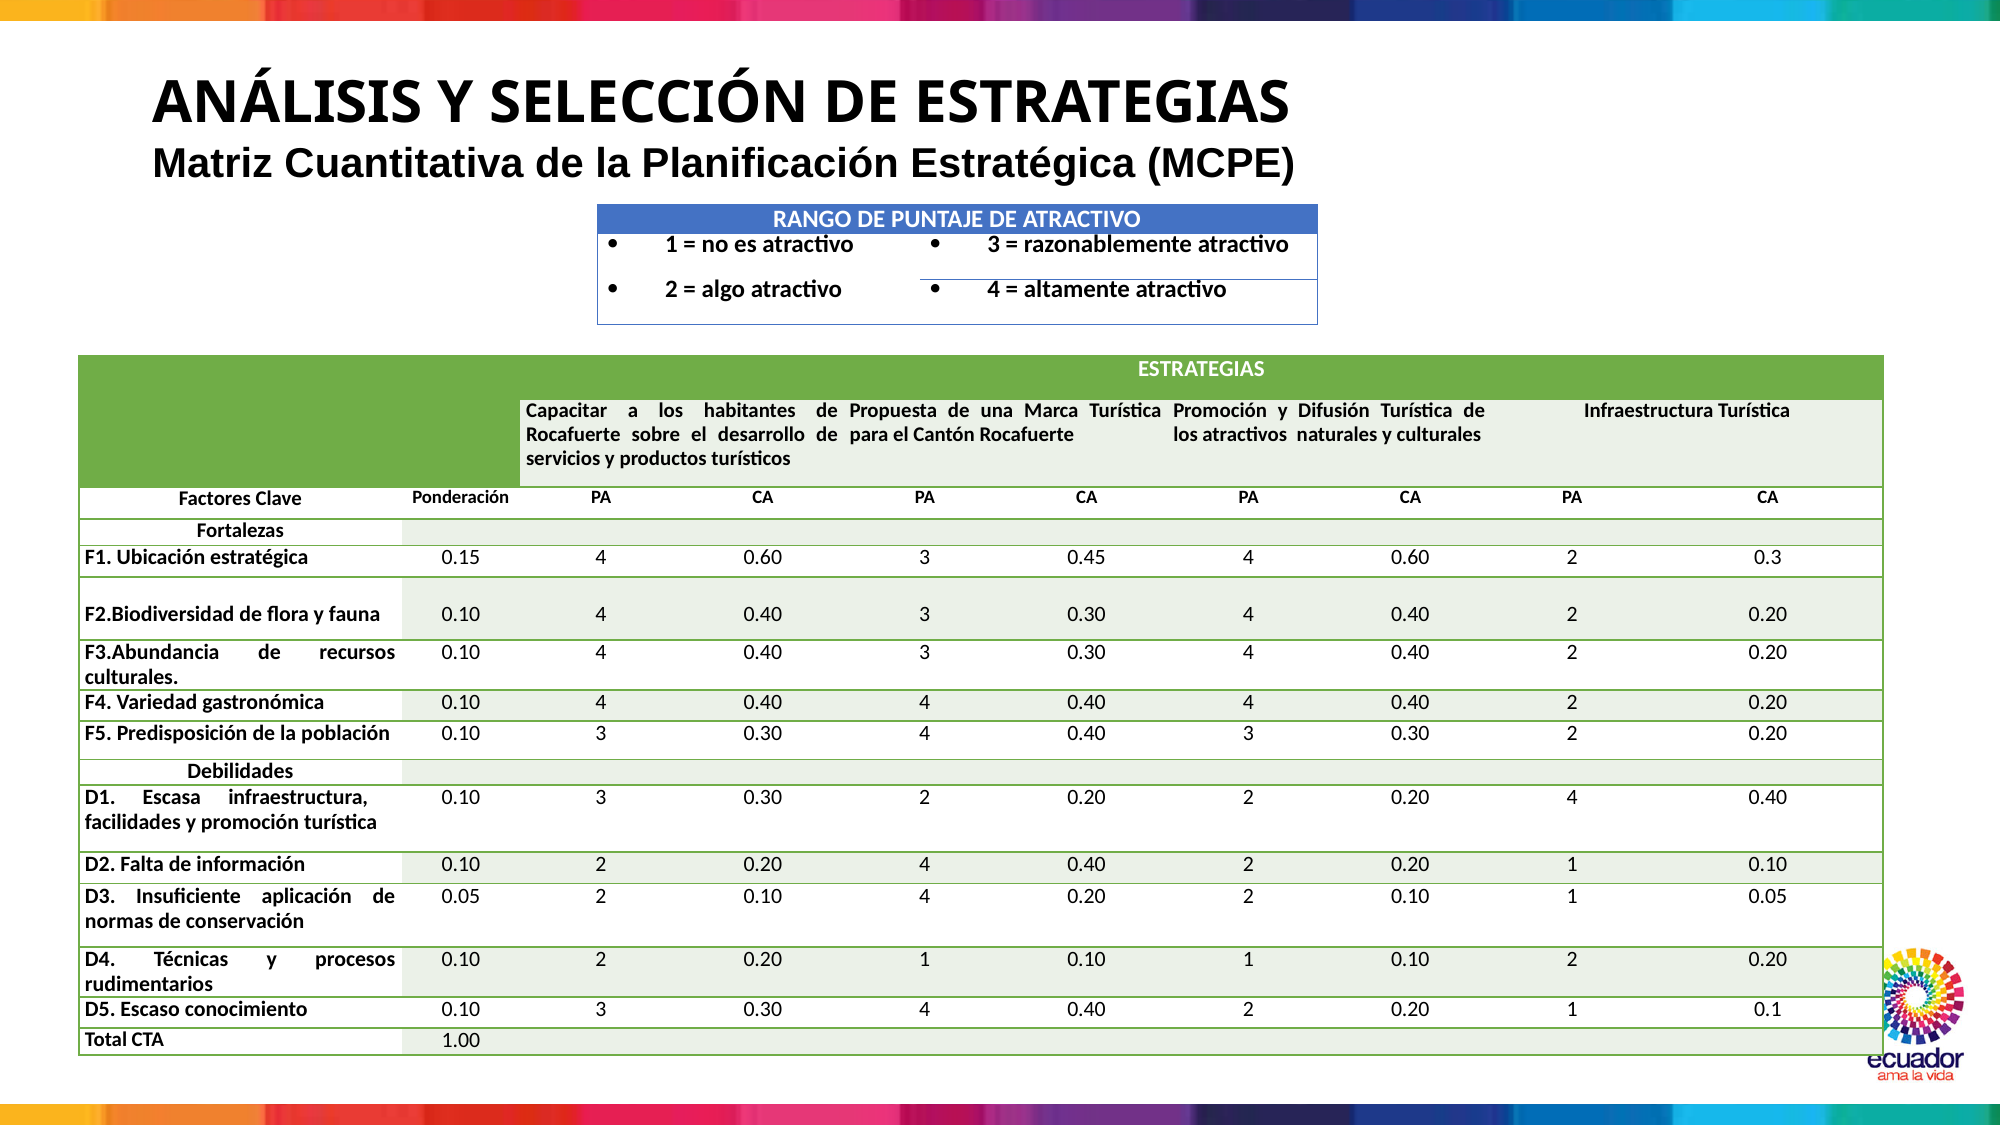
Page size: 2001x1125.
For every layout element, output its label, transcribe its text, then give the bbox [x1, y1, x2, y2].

table_cell [1168, 1029, 1329, 1054]
table_cell 4 [520, 578, 682, 639]
table_cell 0.10 [402, 578, 520, 639]
table_cell 0.15 [402, 546, 520, 576]
table_cell Debilidades [80, 760, 402, 784]
table_cell PA [520, 488, 682, 518]
table_cell 0.20 [1653, 722, 1882, 759]
table_cell [844, 520, 1006, 545]
table_cell [402, 520, 520, 545]
table_cell 0.20 [1653, 948, 1862, 996]
table_cell 2 [1491, 948, 1653, 996]
table_cell 0.10 [402, 722, 520, 759]
table_cell 0.60 [1329, 546, 1491, 576]
table_cell [682, 760, 844, 784]
table_cell 2 [1168, 998, 1329, 1027]
table_cell 0.20 [1653, 691, 1882, 720]
table_cell 0.40 [1329, 691, 1491, 720]
table_cell 4 [1168, 546, 1329, 576]
picture [1675, 1104, 2000, 1125]
table_cell F1. Ubicación estratégica [80, 546, 402, 576]
table_cell 2 [520, 948, 682, 996]
table_cell Total CTA [80, 1029, 402, 1054]
table_cell 3 [520, 722, 682, 759]
table_cell 4 [520, 691, 682, 720]
table_cell [402, 760, 520, 784]
table_cell 0.40 [682, 691, 844, 720]
table_cell 2 [1168, 853, 1329, 883]
table_cell [682, 1029, 844, 1054]
title ANÁLISIS Y SELECCIÓN DE ESTRATEGIAS [137, 38, 1863, 134]
table_cell 0.40 [1653, 786, 1882, 851]
table_cell 2 = algo atractivo [598, 279, 920, 324]
table_cell 0.30 [682, 786, 844, 851]
table_cell 3 [844, 641, 1006, 689]
table_cell 0.20 [1653, 641, 1882, 689]
table_cell 0.30 [1329, 722, 1491, 759]
table_cell 0.10 [402, 641, 520, 689]
table_cell 0.10 [1653, 853, 1882, 883]
table_cell Factores Clave [80, 488, 402, 518]
table_cell 4 = altamente atractivo [920, 280, 1317, 324]
table_header [80, 357, 520, 486]
table_cell [1006, 520, 1168, 545]
table_cell [1006, 760, 1168, 784]
table_cell [520, 760, 682, 784]
table_cell PA [1168, 488, 1329, 518]
table_cell [1168, 760, 1329, 784]
table_cell [844, 1029, 1006, 1054]
table_cell 4 [1491, 786, 1653, 851]
table_cell 3 [844, 578, 1006, 639]
table_cell 4 [520, 641, 682, 689]
table_cell 2 [844, 786, 1006, 851]
table_cell 0.40 [1006, 998, 1168, 1027]
table_cell PA [844, 488, 1006, 518]
table_cell 2 [1491, 691, 1653, 720]
table_cell 0.30 [1006, 578, 1168, 639]
table_cell 0.30 [682, 998, 844, 1027]
table_cell F4. Variedad gastronómica [80, 691, 402, 720]
table_cell F5. Predisposición de la población [80, 722, 402, 759]
table_cell 0.40 [1329, 641, 1491, 689]
table_cell 3 [520, 998, 682, 1027]
table_cell D2. Falta de información [80, 853, 402, 883]
table_cell Propuesta de una Marca Turística para el Cantón Rocafuerte [844, 400, 1168, 486]
table_cell D4. Técnicas y procesos rudimentarios [80, 948, 402, 996]
table_cell 1 [1491, 853, 1653, 883]
table_cell 2 [520, 853, 682, 883]
table_cell 4 [520, 546, 682, 576]
table_cell [1329, 760, 1491, 784]
table_cell [1006, 1029, 1168, 1054]
table_cell Promoción y Difusión Turística de los atractivos naturales y culturales [1168, 400, 1491, 486]
table_cell 0.40 [1006, 853, 1168, 883]
table_cell [1491, 520, 1653, 545]
table_cell 4 [844, 853, 1006, 883]
table_cell 0.10 [402, 786, 520, 851]
table_cell 2 [1491, 641, 1653, 689]
table_cell 0.10 [402, 948, 520, 996]
table_cell 0.20 [1329, 853, 1491, 883]
table_cell 1 [1491, 884, 1653, 946]
table_cell CA [1006, 488, 1168, 518]
table_cell 1 [844, 948, 1006, 996]
table_cell 0.20 [682, 948, 844, 996]
table_cell [1329, 1029, 1491, 1054]
picture [1675, 0, 2000, 21]
table_cell [844, 760, 1006, 784]
table_cell 0.10 [1329, 948, 1491, 996]
picture [1862, 941, 1969, 1087]
table_cell 0.10 [1006, 948, 1168, 996]
table_cell 0.40 [1006, 722, 1168, 759]
list Matriz Cuantitativa de la Planificación Estratégica (MCPE) [137, 134, 1863, 205]
table_cell CA [682, 488, 844, 518]
table_cell [520, 520, 682, 545]
table_cell [1491, 760, 1653, 784]
table_cell 0.30 [1006, 641, 1168, 689]
table_cell 0.10 [402, 998, 520, 1027]
table_cell 0.3 [1653, 546, 1882, 576]
table_cell 4 [1168, 641, 1329, 689]
table_cell Infraestructura Turística [1491, 400, 1882, 486]
table_cell 0.05 [402, 884, 520, 946]
table_cell 1 [1491, 998, 1653, 1027]
table_cell Capacitar a los habitantes de Rocafuerte sobre el desarrollo de servicios y productos turísticos [520, 400, 844, 486]
table_cell 1.00 [402, 1029, 520, 1054]
table_cell 1 = no es atractivo [598, 234, 920, 279]
table_cell 0.10 [682, 884, 844, 946]
table_cell 0.20 [1006, 786, 1168, 851]
table_cell [1329, 520, 1491, 545]
table_cell [520, 1029, 682, 1054]
table_cell [1653, 520, 1882, 545]
table_cell 0.40 [682, 578, 844, 639]
table_cell PA [1491, 488, 1653, 518]
table_cell 4 [844, 691, 1006, 720]
table_cell 3 [1168, 722, 1329, 759]
table_cell F2.Biodiversidad de flora y fauna [80, 578, 402, 639]
table_cell F3.Abundancia de recursos culturales. [80, 641, 402, 689]
table_cell Fortalezas [80, 520, 402, 545]
table_cell 2 [1168, 786, 1329, 851]
table_cell [682, 520, 844, 545]
table_cell 0.40 [1329, 578, 1491, 639]
table_cell CA [1653, 488, 1882, 518]
table_cell 2 [520, 884, 682, 946]
table_cell D5. Escaso conocimiento [80, 998, 402, 1027]
table_cell 3 [844, 546, 1006, 576]
table_cell [1491, 1029, 1653, 1054]
table_cell D1. Escasa infraestructura, facilidades y promoción turística [80, 786, 402, 851]
table_cell 2 [1491, 722, 1653, 759]
table_cell Ponderación [402, 488, 520, 518]
table_cell D3. Insuficiente aplicación de normas de conservación [80, 884, 402, 946]
table_cell 0.45 [1006, 546, 1168, 576]
table_cell 0.1 [1653, 998, 1862, 1027]
table_header ESTRATEGIAS [520, 357, 1882, 398]
table_cell 0.20 [1329, 998, 1491, 1027]
table_cell 4 [1168, 691, 1329, 720]
table_cell [1653, 760, 1882, 784]
table_cell 4 [844, 722, 1006, 759]
table_cell 0.20 [1329, 786, 1491, 851]
table_cell 4 [844, 998, 1006, 1027]
table_cell 3 = razonablemente atractivo [920, 234, 1317, 279]
table_cell CA [1329, 488, 1491, 518]
table_cell [1653, 1029, 1862, 1054]
table_cell 0.20 [1006, 884, 1168, 946]
table_cell 2 [1168, 884, 1329, 946]
table_cell 0.20 [1653, 578, 1882, 639]
table_cell [1168, 520, 1329, 545]
table_cell 0.10 [402, 691, 520, 720]
table_header RANGO DE PUNTAJE DE ATRACTIVO [598, 205, 1317, 234]
picture [0, 1104, 1667, 1125]
table_cell 1 [1168, 948, 1329, 996]
table_cell 0.05 [1653, 884, 1882, 946]
table_cell 4 [1168, 578, 1329, 639]
table_cell 0.40 [682, 641, 844, 689]
table_cell 0.10 [402, 853, 520, 883]
table_cell 0.10 [1329, 884, 1491, 946]
table_cell 0.20 [682, 853, 844, 883]
table_cell 4 [844, 884, 1006, 946]
table_cell 2 [1491, 546, 1653, 576]
table_cell 0.30 [682, 722, 844, 759]
table_cell 3 [520, 786, 682, 851]
table_cell 0.40 [1006, 691, 1168, 720]
picture [0, 0, 1667, 21]
table_cell 0.60 [682, 546, 844, 576]
table_cell 2 [1491, 578, 1653, 639]
